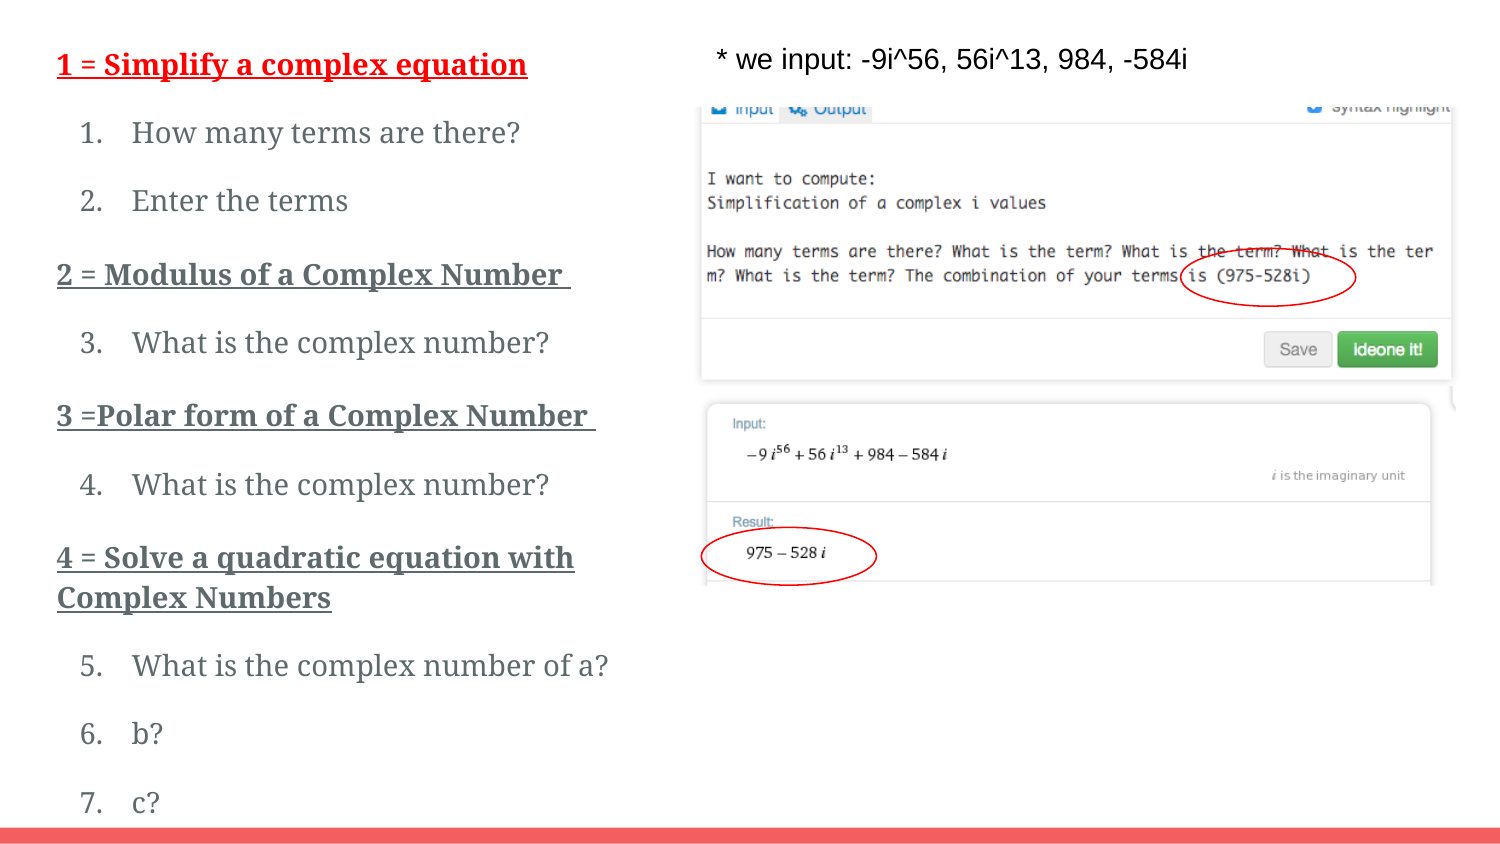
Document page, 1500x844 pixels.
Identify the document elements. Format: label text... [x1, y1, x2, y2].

picture [663, 106, 1468, 586]
text_box * we input: -9i^56, 56i^13, 984, -584i [701, 25, 1500, 84]
list 1 = Simplify a complex equation How many terms are there? Enter the terms 2 = Modulus of a Complex Number What is the complex number? 3 =Polar form of a Complex Number What is the complex number? 4 = Solve a quadratic equation with Complex Numbers What is the complex number of a? b? c? [41, 25, 702, 756]
